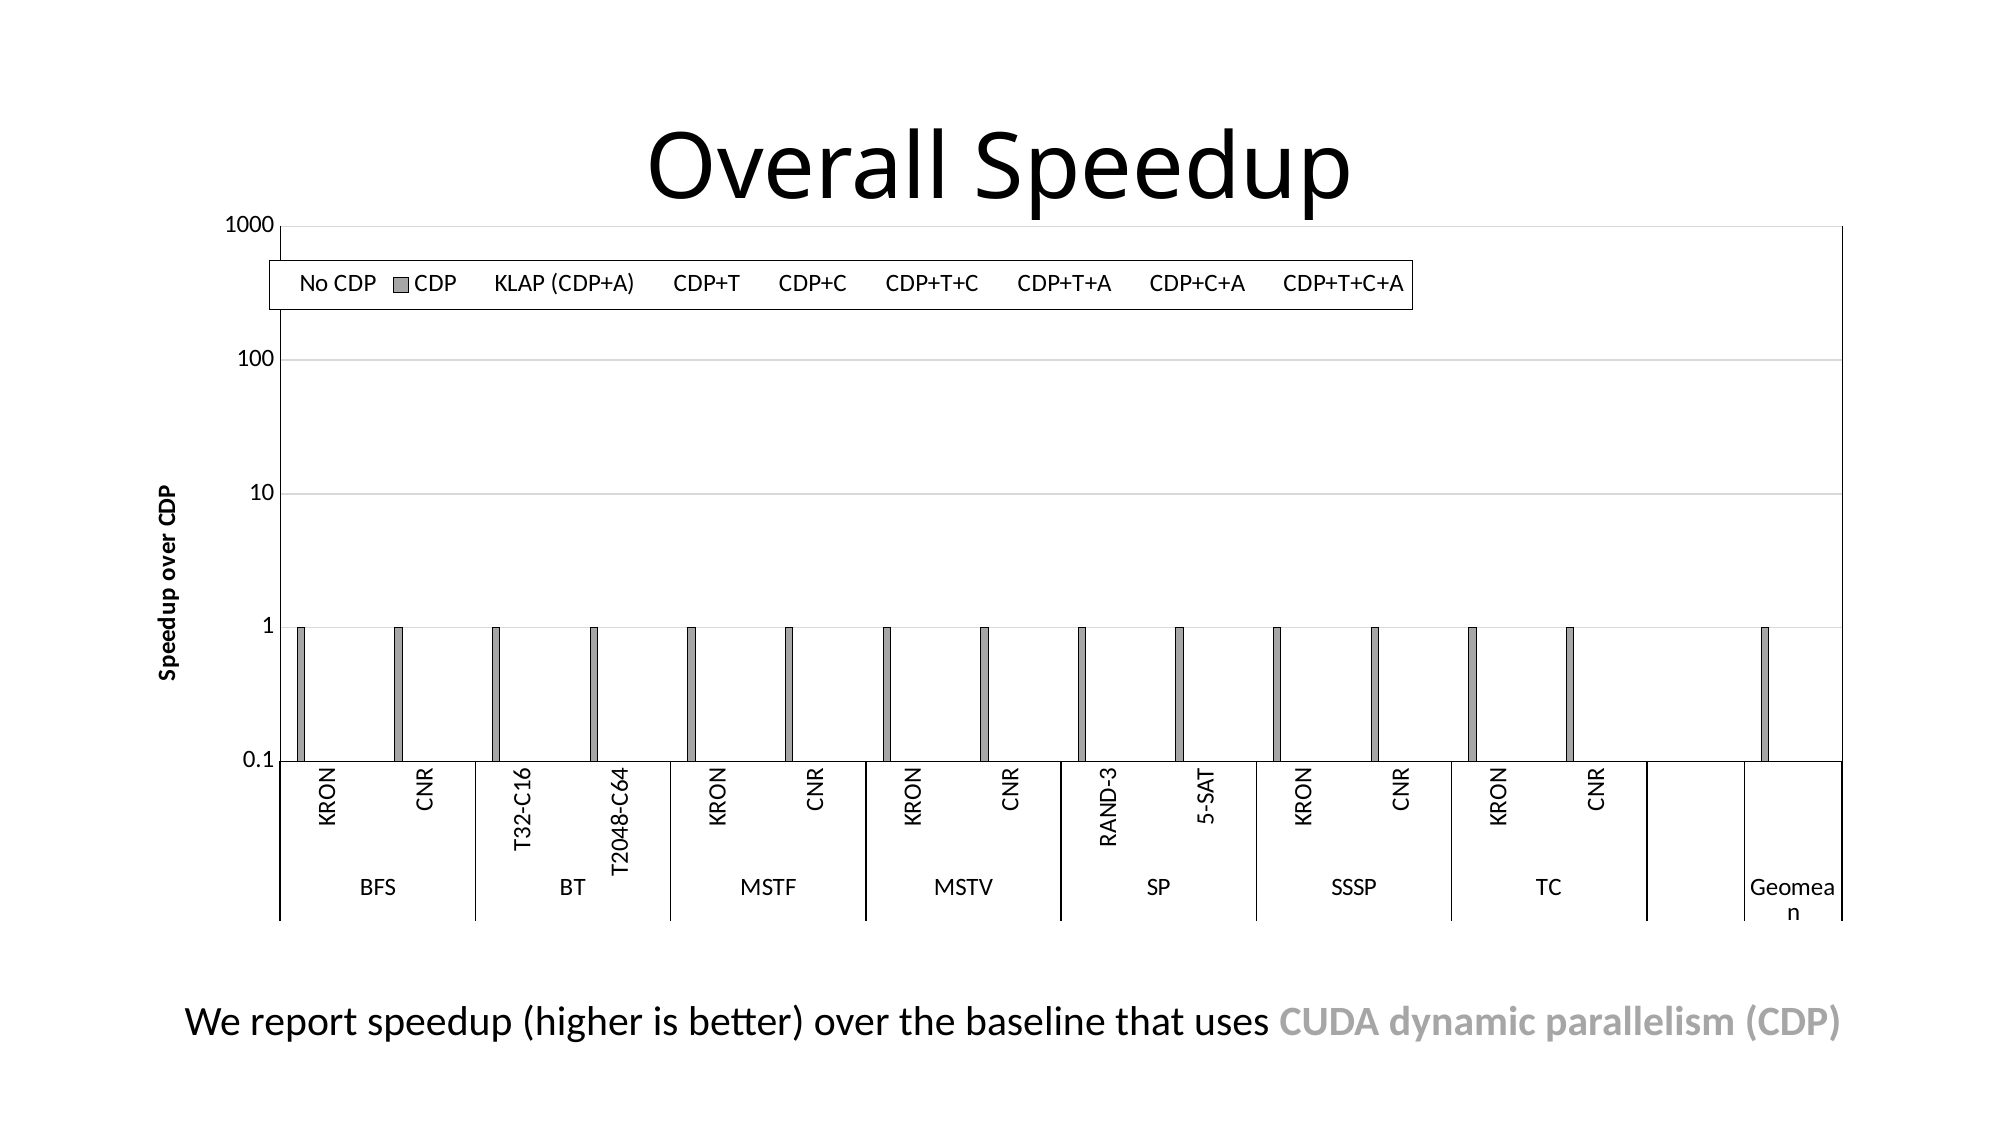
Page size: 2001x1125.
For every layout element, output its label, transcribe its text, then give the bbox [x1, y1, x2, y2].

text_box We report speedup (higher is better) over the baseline that uses CUDA dynamic parallelism (CDP) [115, 992, 1911, 1066]
chart [122, 211, 1878, 955]
title Overall Speedup [137, 59, 1863, 211]
